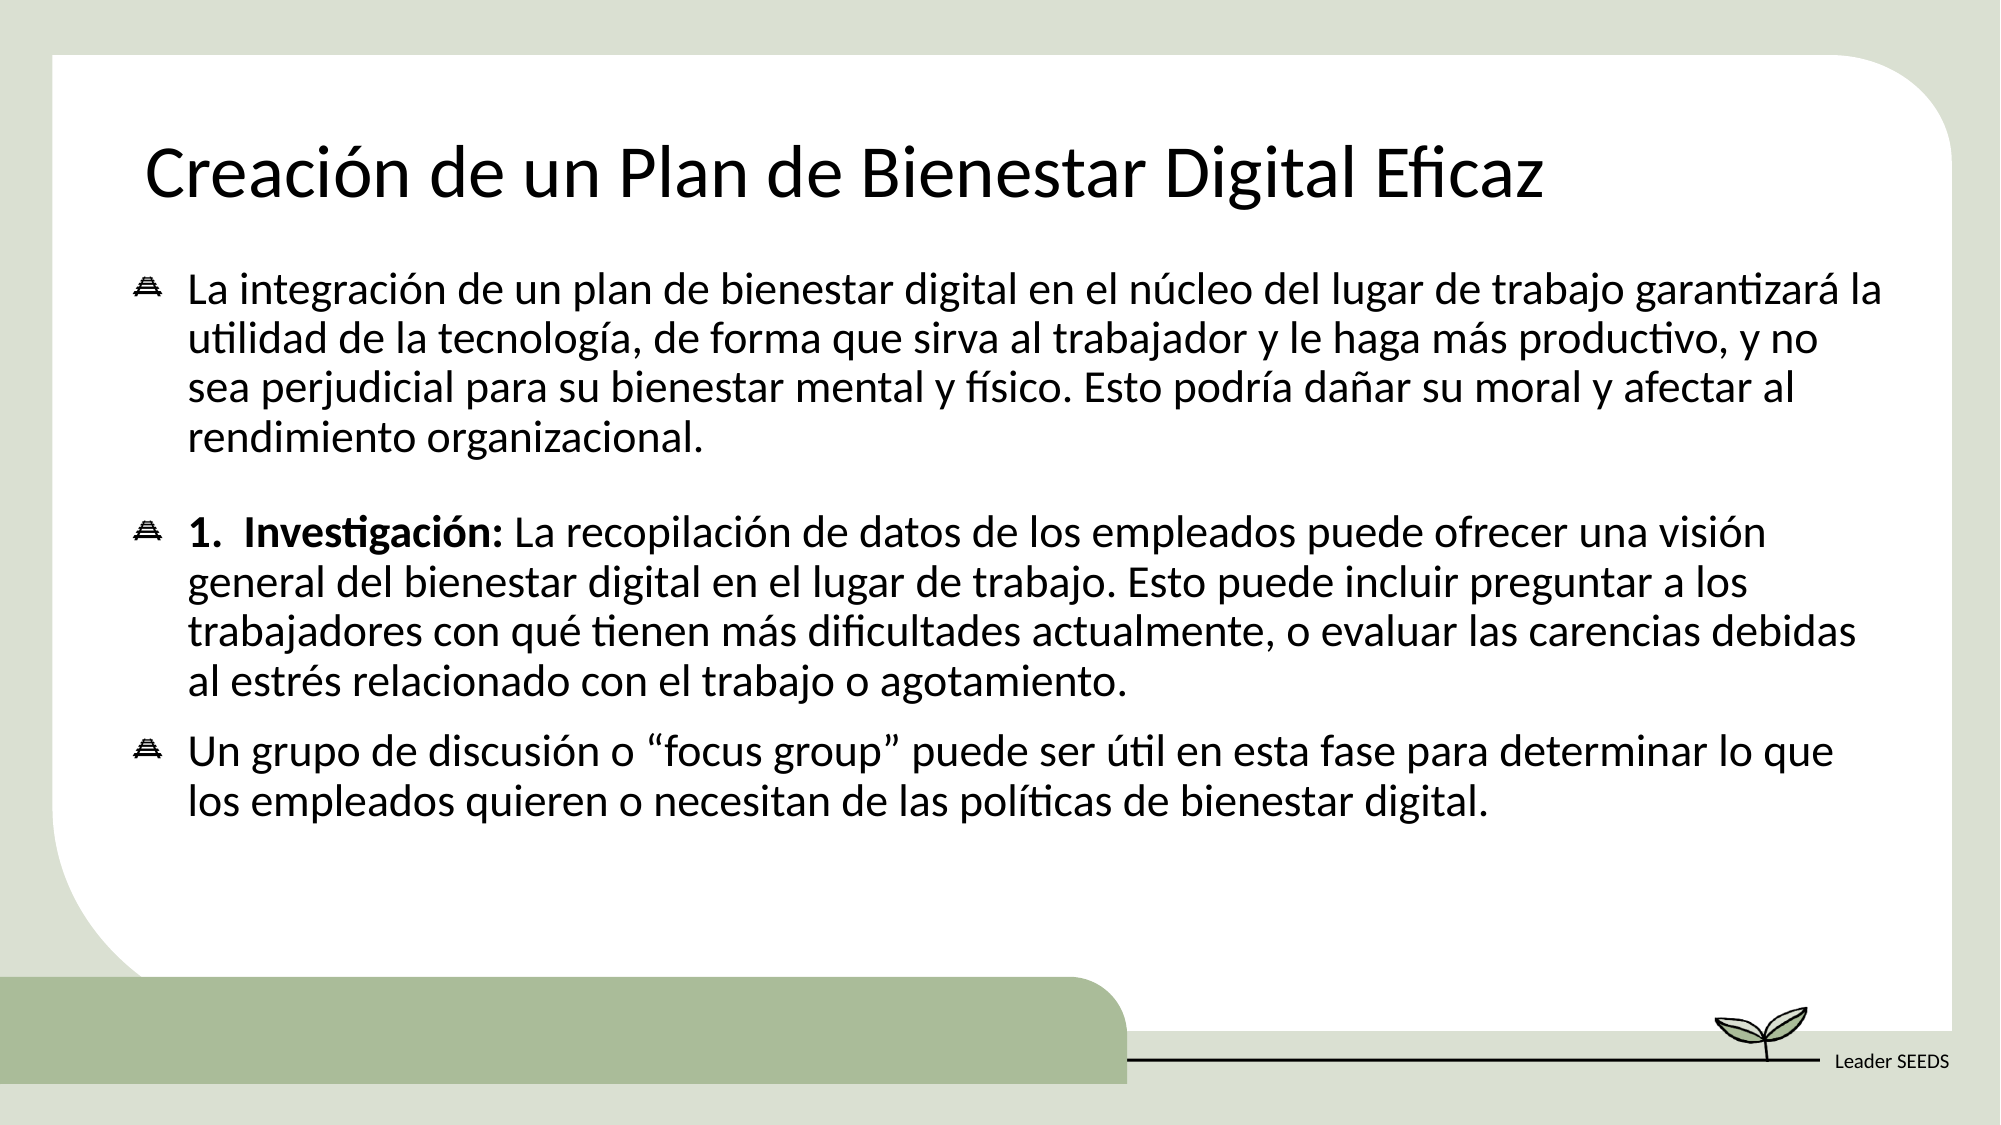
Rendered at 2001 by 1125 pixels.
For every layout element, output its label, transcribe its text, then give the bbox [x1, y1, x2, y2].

list Creación de un Plan de Bienestar Digital Eficaz [130, 124, 1869, 257]
picture [131, 732, 164, 765]
picture [131, 514, 164, 547]
picture [131, 270, 164, 303]
list La integración de un plan de bienestar digital en el núcleo del lugar de trabajo garantizará la utilidad de la tecnología, de forma que sirva al trabajador y le haga más productivo, y no sea perjudicial para su bienestar mental y físico. Esto podría dañar su moral y afectar al rendimiento organizacional. 1. Investigación: La recopilación de datos de los empleados puede ofrecer una visión general del bienestar digital en el lugar de trabajo. Esto puede incluir preguntar a los trabajadores con qué tienen más dificultades actualmente, o evaluar las carencias debidas al estrés relacionado con el trabajo o agotamiento. Un grupo de discusión o “focus group” puede ser útil en esta fase para determinar lo que los empleados quieren o necesitan de las políticas de bienestar digital. [116, 257, 1901, 868]
